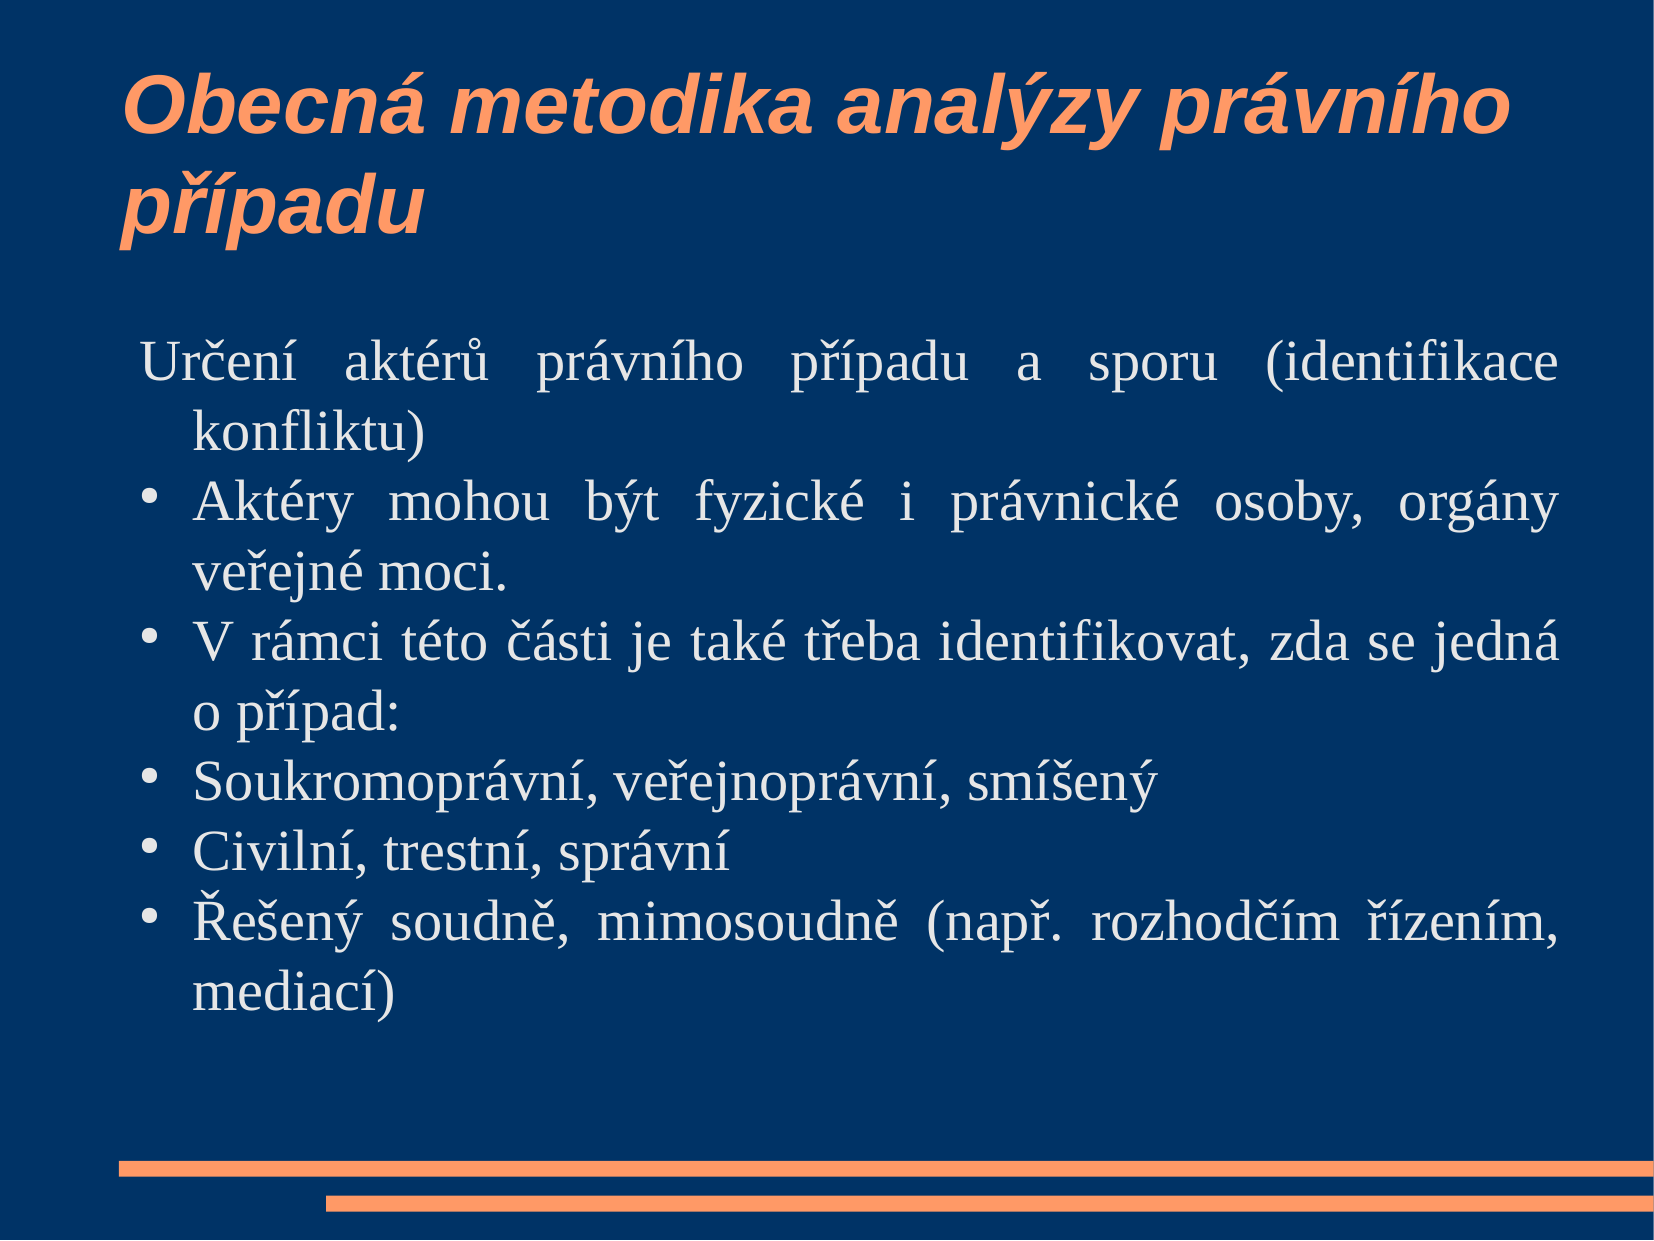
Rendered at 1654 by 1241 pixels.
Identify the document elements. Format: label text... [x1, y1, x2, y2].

list Určení aktérů právního případu a sporu (identifikace konfliktu) Aktéry mohou být fyzické i právnické osoby, orgány veřejné moci. V rámci této části je také třeba identifikovat, zda se jedná o případ: Soukromoprávní, veřejnoprávní, smíšený Civilní, trestní, správní Řešený soudně, mimosoudně (např. rozhodčím řízením, mediací) [121, 322, 1561, 1132]
title Obecná metodika analýzy právního případu [121, 46, 1534, 254]
